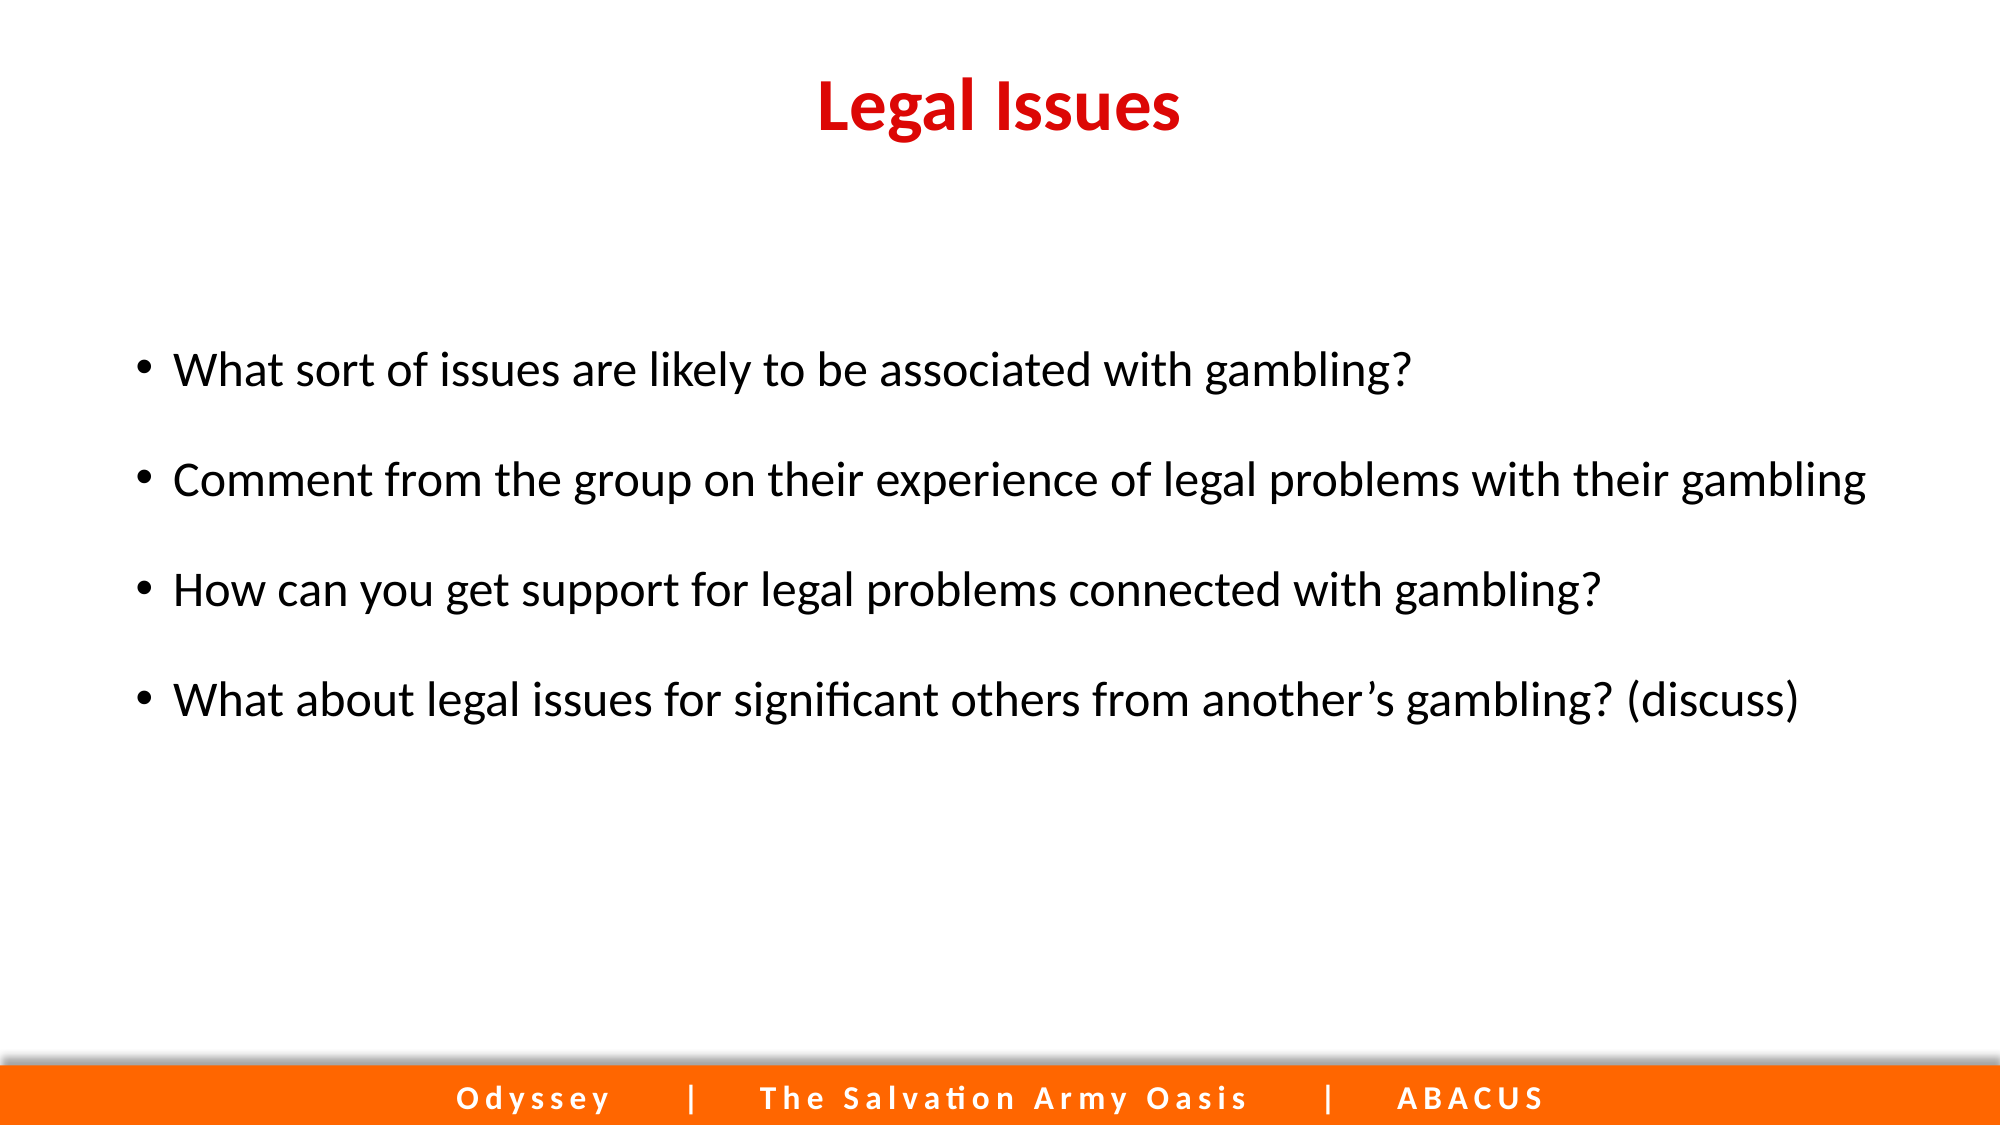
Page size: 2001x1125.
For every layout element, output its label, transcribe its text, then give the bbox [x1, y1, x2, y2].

list What sort of issues are likely to be associated with gambling? Comment from the group on their experience of legal problems with their gambling How can you get support for legal problems connected with gambling? What about legal issues for significant others from another’s gambling? (discuss) [120, 329, 1950, 1014]
title Legal Issues [0, 0, 2000, 214]
text_box Odyssey | The Salvation Army Oasis | ABACUS [0, 1064, 2000, 1125]
